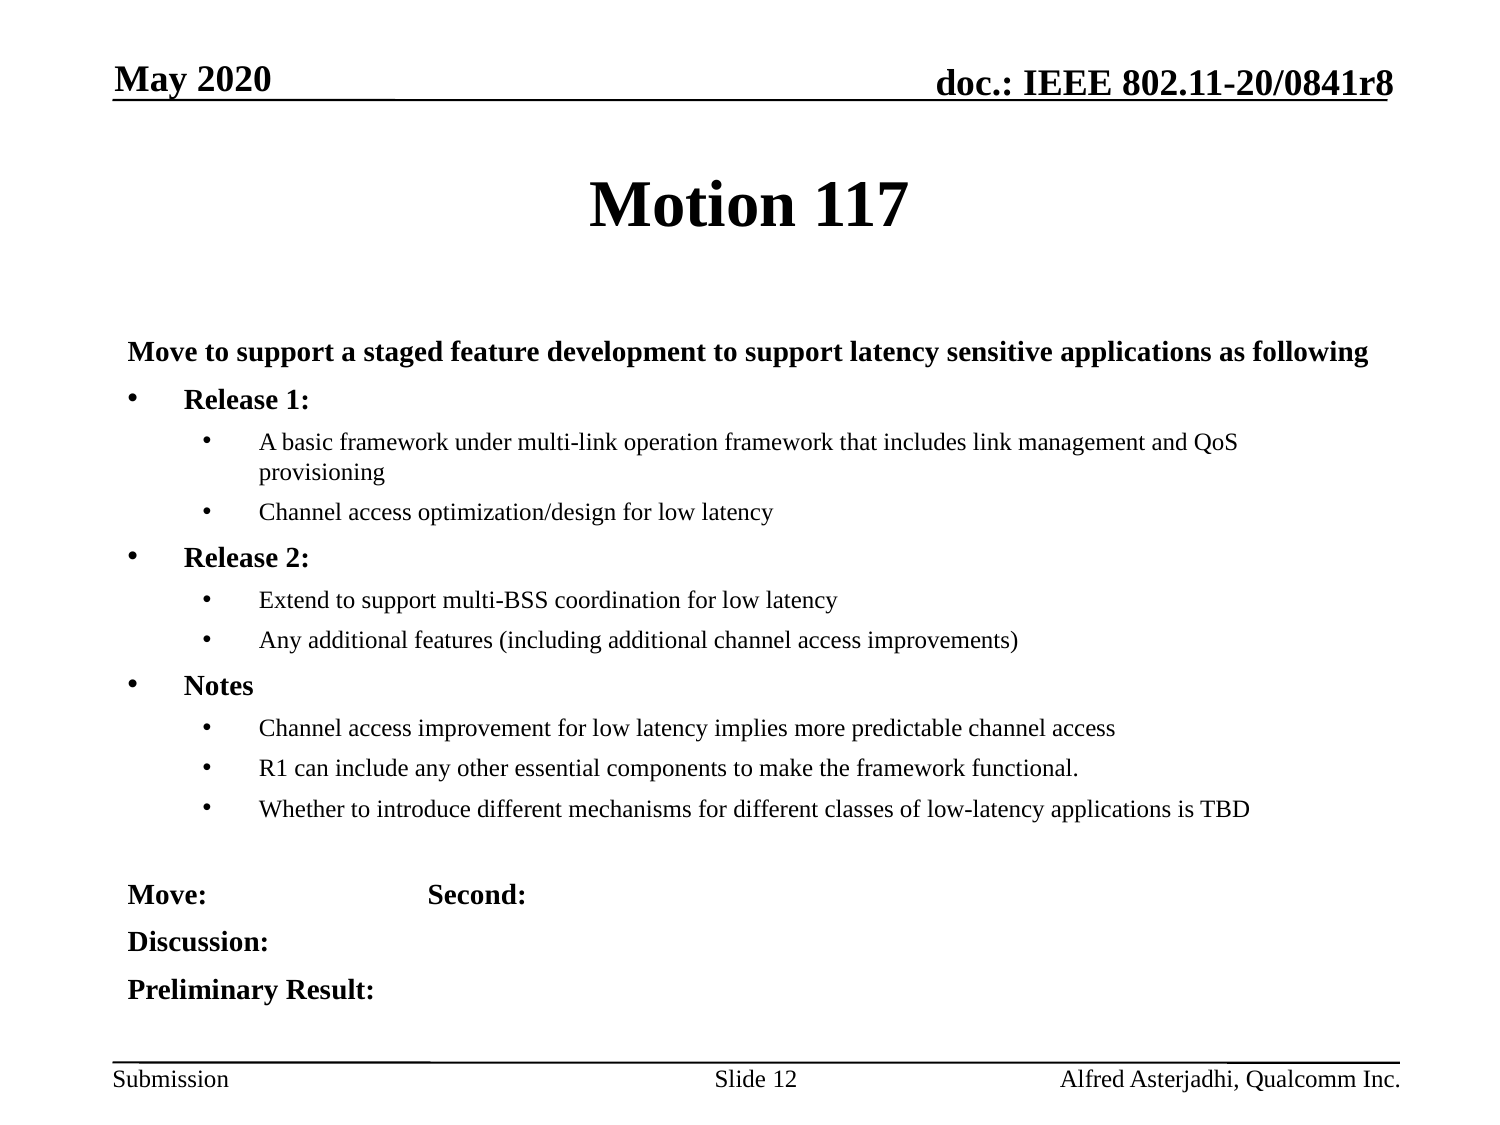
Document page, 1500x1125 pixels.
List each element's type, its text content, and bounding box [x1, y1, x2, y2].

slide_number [114, 54, 423, 100]
list Move to support a staged feature development to support latency sensitive applications as following Release 1: A basic framework under multi-link operation framework that includes link management and QoS provisioning Channel access optimization/design for low latency Release 2: Extend to support multi-BSS coordination for low latency Any additional features (including additional channel access improvements) Notes Channel access improvement for low latency implies more predictable channel access R1 can include any other essential components to make the framework functional. Whether to introduce different mechanisms for different classes of low-latency applications is TBD Move: Second: Discussion: Preliminary Result: [112, 324, 1388, 1000]
title Motion 117 [112, 112, 1388, 288]
slide_number Slide 12 [712, 1061, 800, 1123]
footer Alfred Asterjadhi, Qualcomm Inc. [878, 1061, 1402, 1093]
